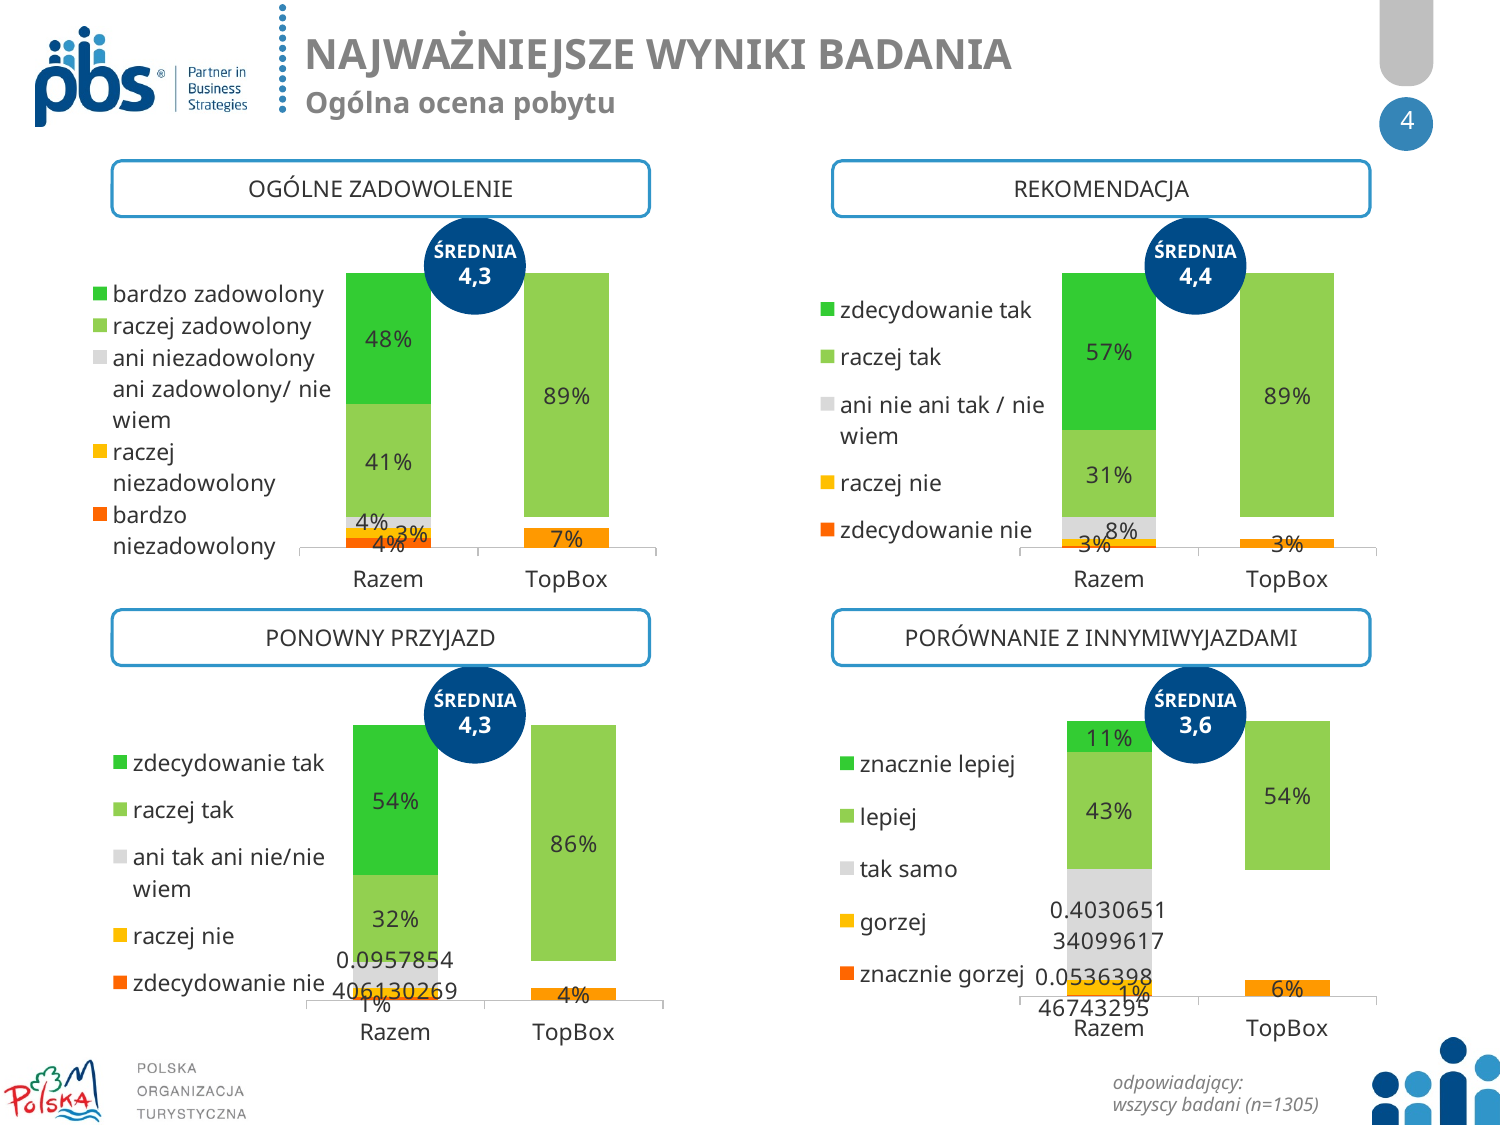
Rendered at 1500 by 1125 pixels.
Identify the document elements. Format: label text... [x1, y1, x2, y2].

text_box odpowiadający: wszyscy badani (n=1305) [1098, 1066, 1334, 1123]
chart [76, 220, 1500, 610]
picture [1, 1057, 250, 1125]
picture [1372, 1059, 1500, 1125]
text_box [1115, 665, 1276, 764]
text_box OGÓLNE ZADOWOLENIE [109, 158, 652, 218]
text_box NAJWAŻNIEJSZE WYNIKI BADANIA [304, 0, 1378, 79]
slide_number 4 [1362, 91, 1453, 152]
text_box PORÓWNANIE Z INNYMIWYJAZDAMI [830, 619, 1373, 667]
text_box Ogólna ocena pobytu [305, 40, 1379, 119]
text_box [395, 665, 556, 764]
picture [35, 26, 247, 127]
chart [83, 669, 1500, 1063]
text_box REKOMENDACJA [830, 158, 1373, 218]
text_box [1115, 216, 1276, 315]
text_box PONOWNY PRZYJAZD [109, 619, 652, 668]
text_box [395, 216, 556, 315]
